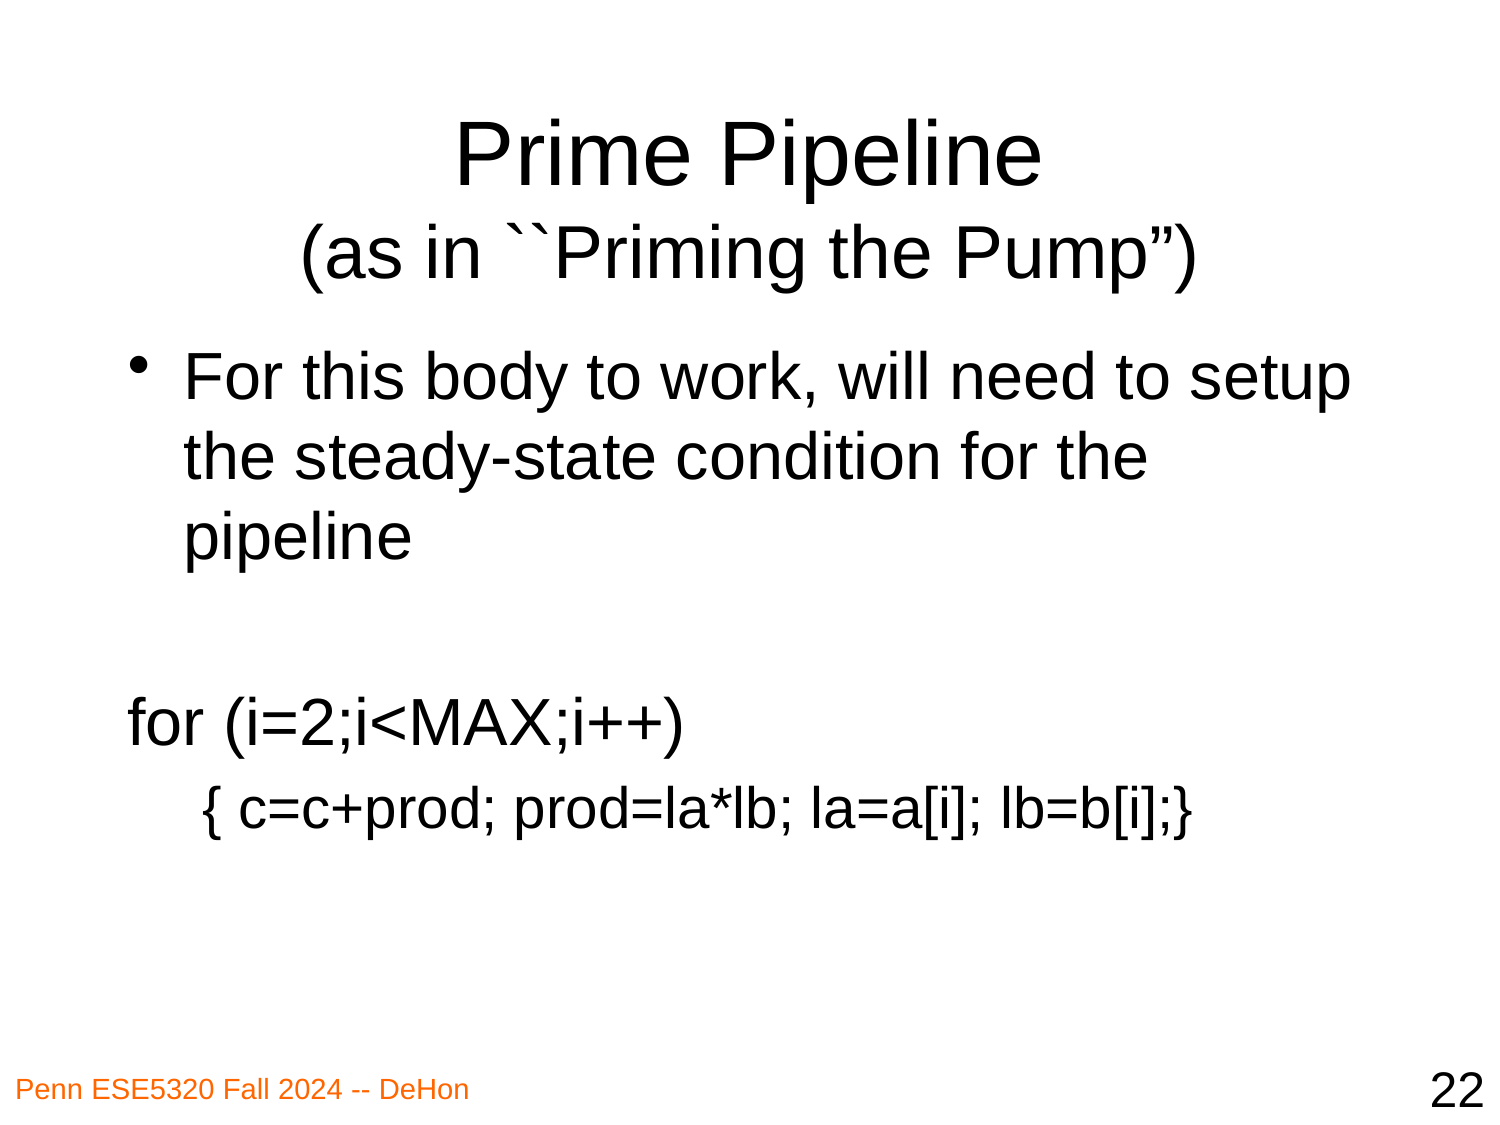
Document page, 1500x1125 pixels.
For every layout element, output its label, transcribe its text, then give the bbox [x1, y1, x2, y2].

title Prime Pipeline (as in ``Priming the Pump”) [112, 99, 1388, 288]
slide_number 22 [1187, 1049, 1500, 1125]
list For this body to work, will need to setup the steady-state condition for the pipeline for (i=2;i<MAX;i++) { c=c+prod; prod=la*lb; la=a[i]; lb=b[i];} [112, 324, 1388, 1001]
slide_number Penn ESE5320 Fall 2024 -- DeHon [0, 1062, 576, 1125]
